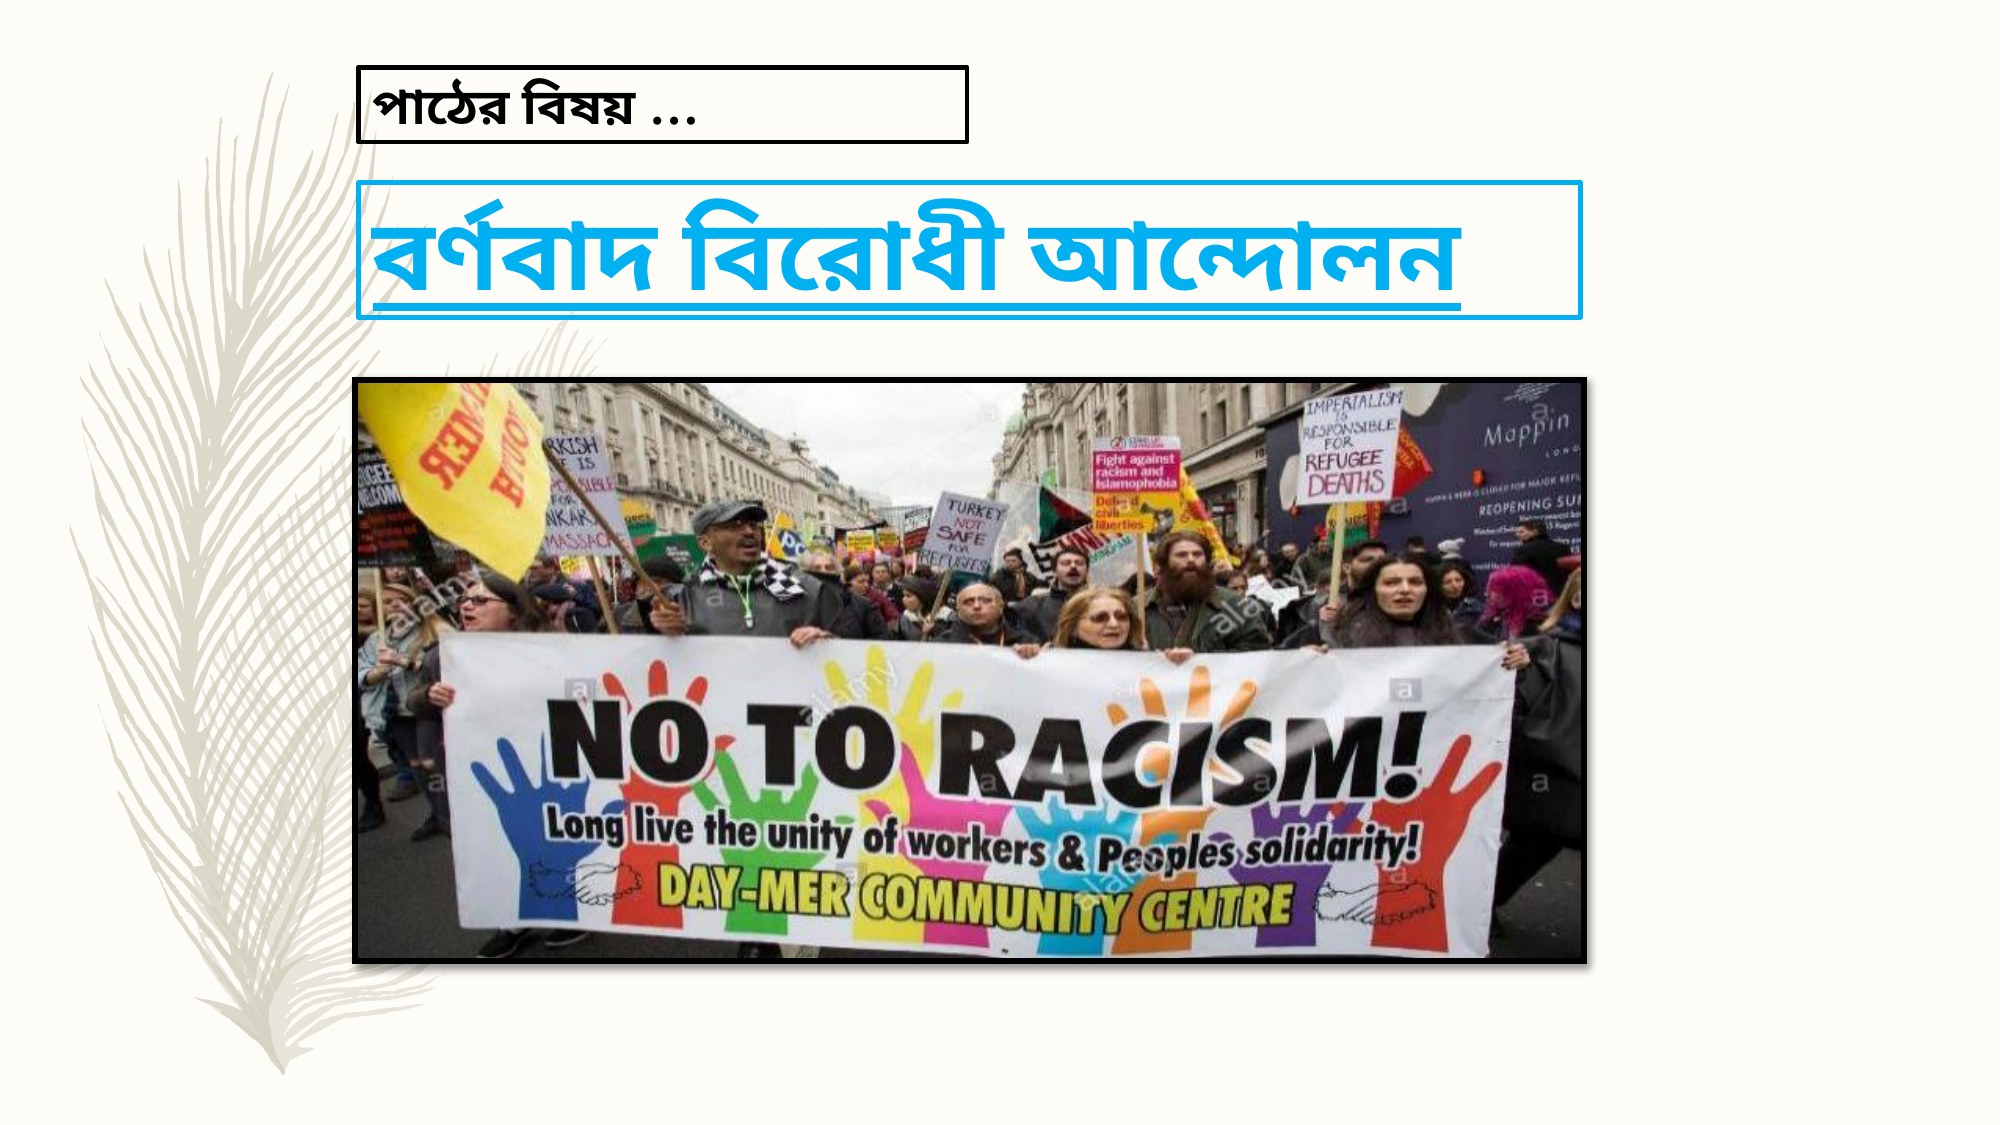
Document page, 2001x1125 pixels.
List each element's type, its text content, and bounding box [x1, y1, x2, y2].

picture [357, 382, 1581, 959]
text_box বর্ণবাদ বিরোধী আন্দোলন [358, 182, 1581, 318]
text_box পাঠের বিষয় … [358, 67, 968, 142]
